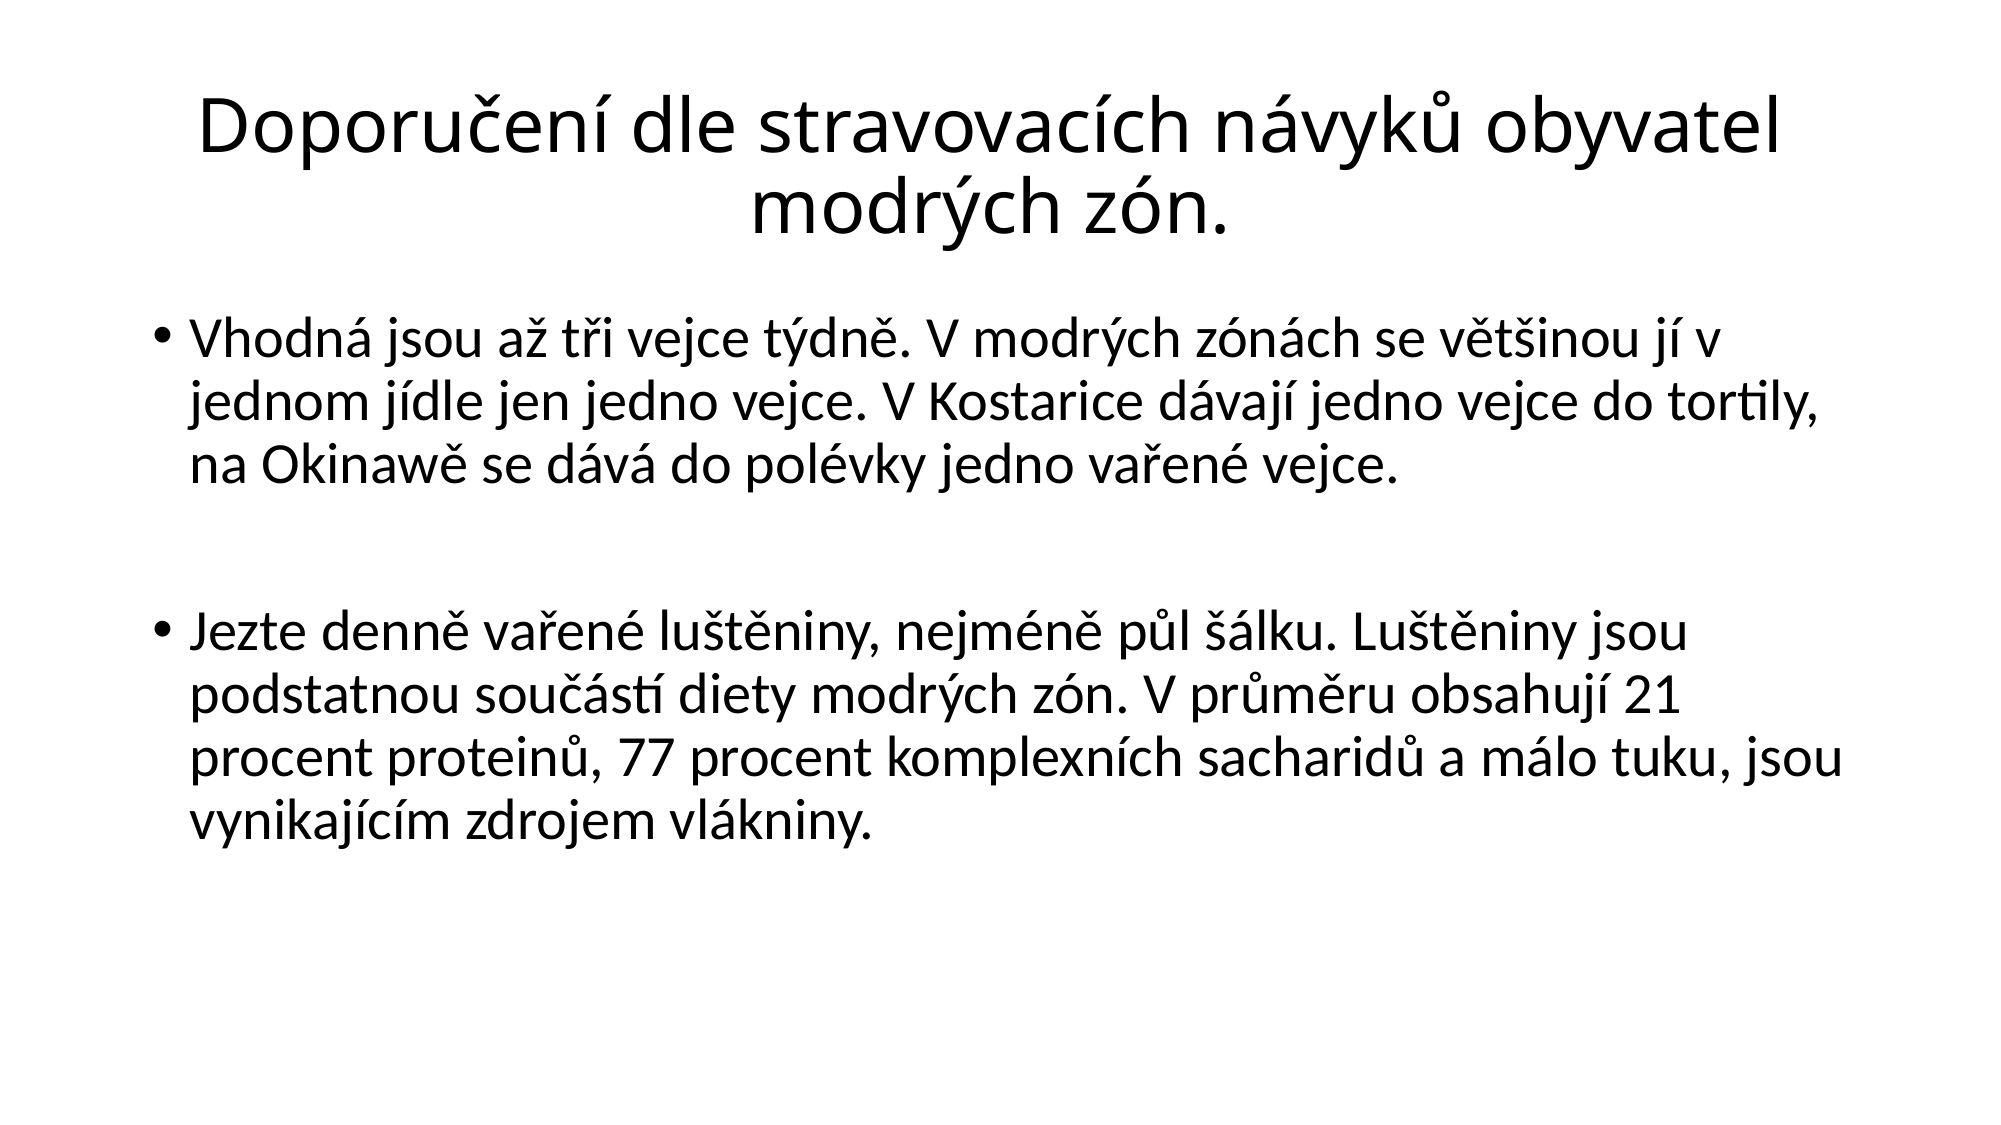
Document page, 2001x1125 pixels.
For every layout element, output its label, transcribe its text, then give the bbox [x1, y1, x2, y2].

list Vhodná jsou až tři vejce týdně. V modrých zónách se většinou jí v jednom jídle jen jedno vejce. V Kostarice dávají jedno vejce do tortily, na Okinawě se dává do polévky jedno vařené vejce. Jezte denně vařené luštěniny, nejméně půl šálku. Luštěniny jsou podstatnou součástí diety modrých zón. V průměru obsahují 21 procent proteinů, 77 procent komplexních sacharidů a málo tuku, jsou vynikajícím zdrojem vlákniny. [137, 299, 1863, 1014]
title Doporučení dle stravovacích návyků obyvatel modrých zón. [137, 59, 1863, 278]
